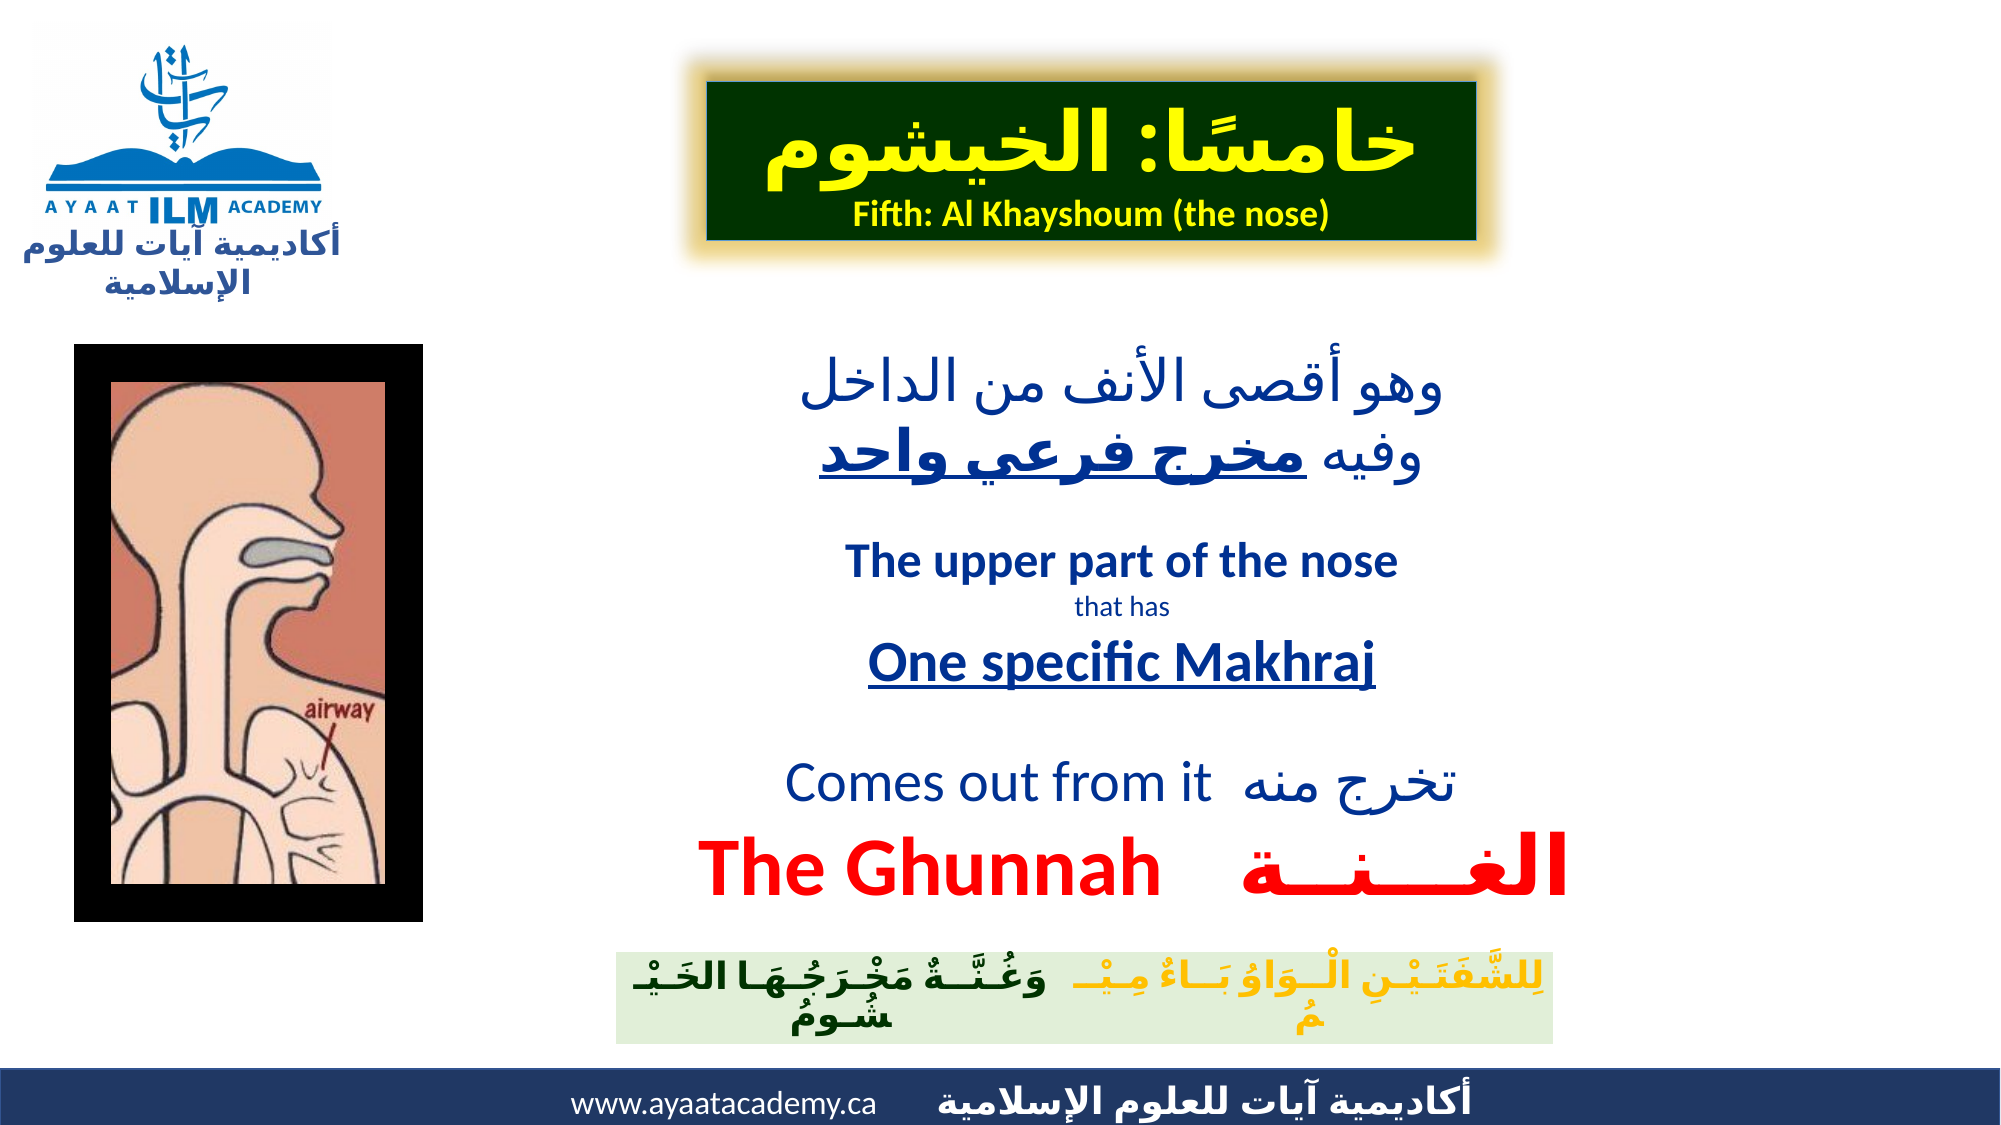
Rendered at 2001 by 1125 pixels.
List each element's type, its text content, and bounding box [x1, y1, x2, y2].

text_box خامسًا: الخيشوم Fifth: Al Khayshoum (the nose) [706, 81, 1477, 241]
picture [32, 21, 332, 241]
table_header لِلشَّفَتَـيْـنِ الْــوَاوُ بَــاءٌ مِـيْــمُ [1065, 952, 1553, 1044]
picture [111, 381, 386, 885]
table_header وَغُـنَّــةٌ مَخْـرَجُـهَـا الخَـيْـشُـومُ [616, 952, 1065, 1044]
text_box وهو أقصى الأنف من الداخل وفيه مخرج فرعي واحد The upper part of the nose that has One specific Makhraj تخرج منه Comes out from it الغـــنــة The Ghunnah [584, 335, 1660, 921]
